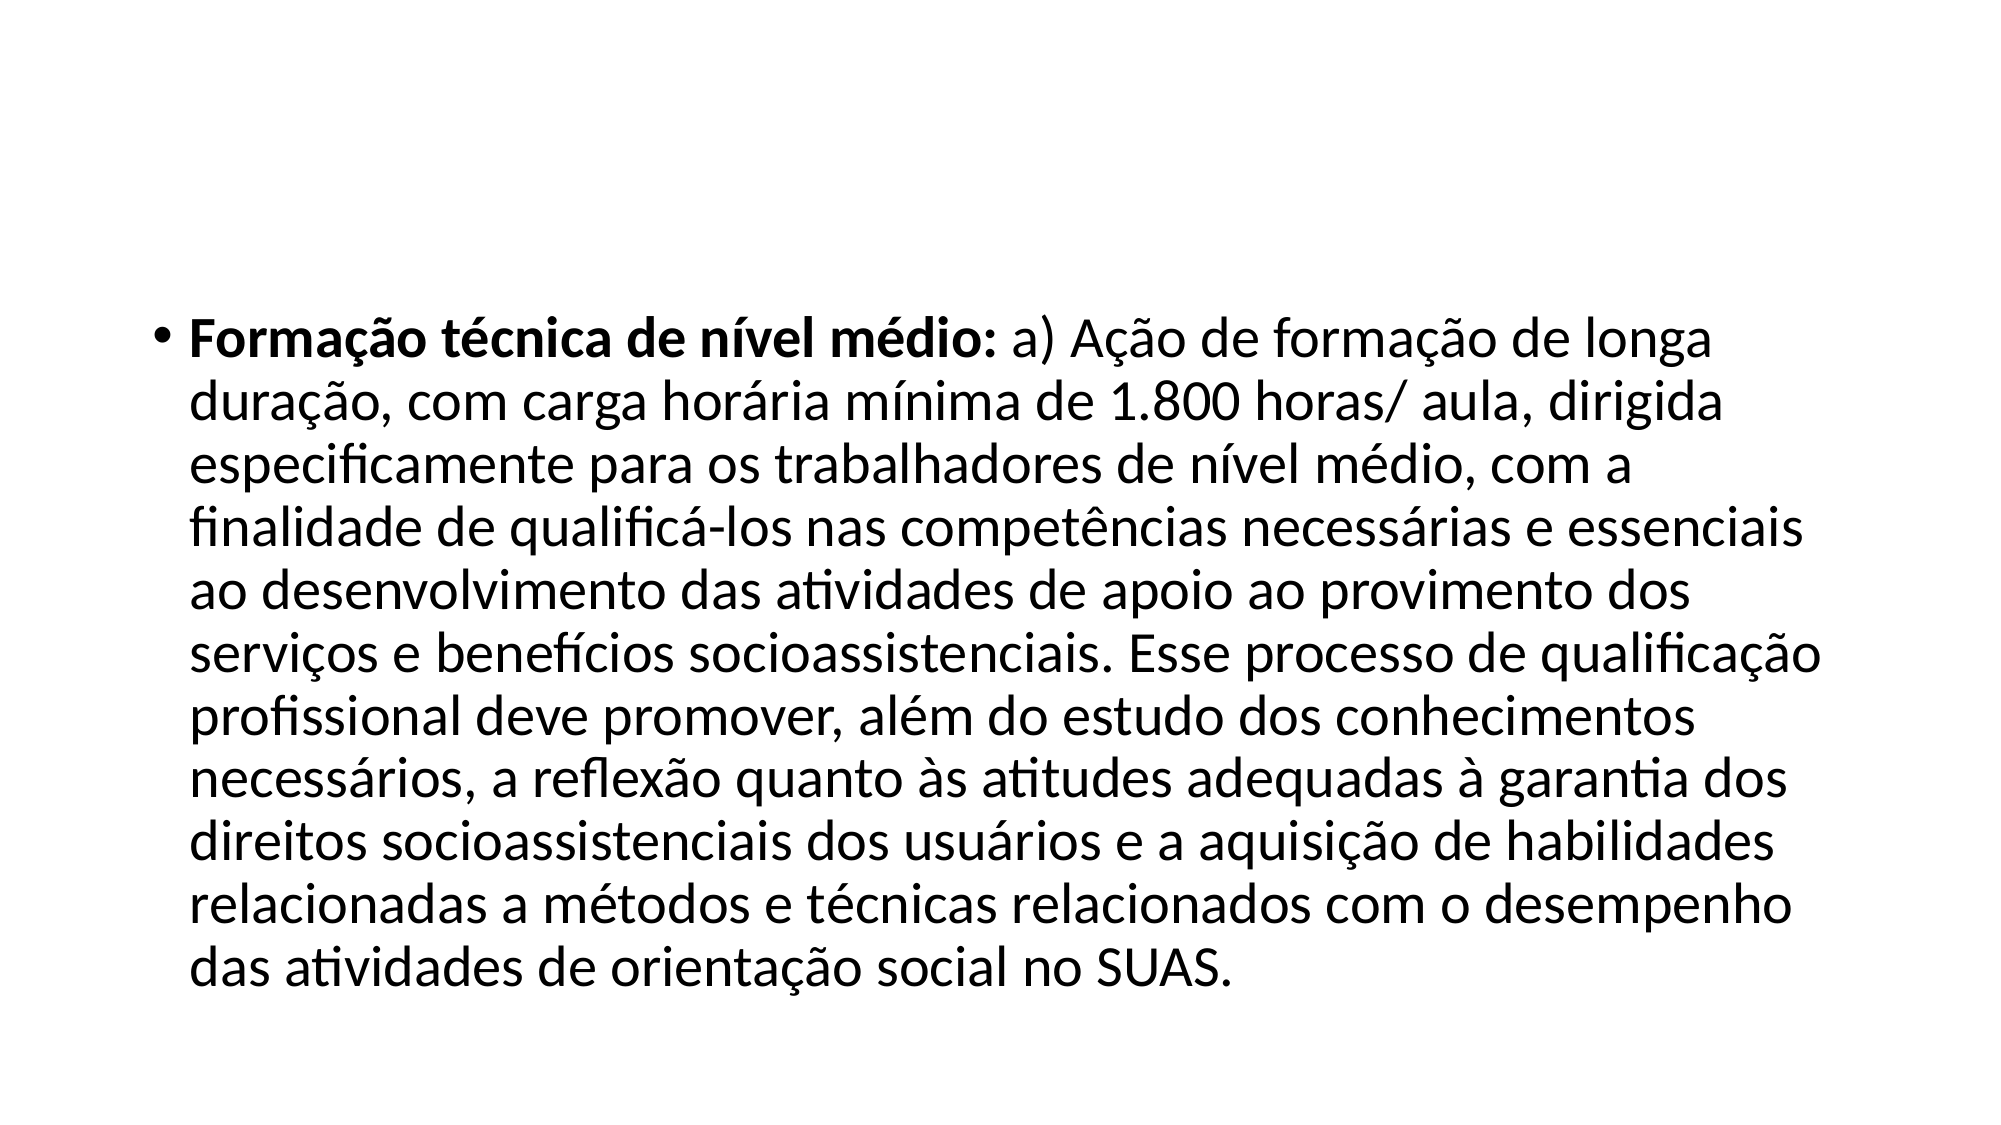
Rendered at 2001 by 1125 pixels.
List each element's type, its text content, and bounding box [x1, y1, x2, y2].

list Formação técnica de nível médio: a) Ação de formação de longa duração, com carga horária mínima de 1.800 horas/ aula, dirigida especificamente para os trabalhadores de nível médio, com a finalidade de qualificá-los nas competências necessárias e essenciais ao desenvolvimento das atividades de apoio ao provimento dos serviços e benefícios socioassistenciais. Esse processo de qualificação profissional deve promover, além do estudo dos conhecimentos necessários, a reflexão quanto às atitudes adequadas à garantia dos direitos socioassistenciais dos usuários e a aquisição de habilidades relacionadas a métodos e técnicas relacionados com o desempenho das atividades de orientação social no SUAS. [137, 299, 1863, 1014]
